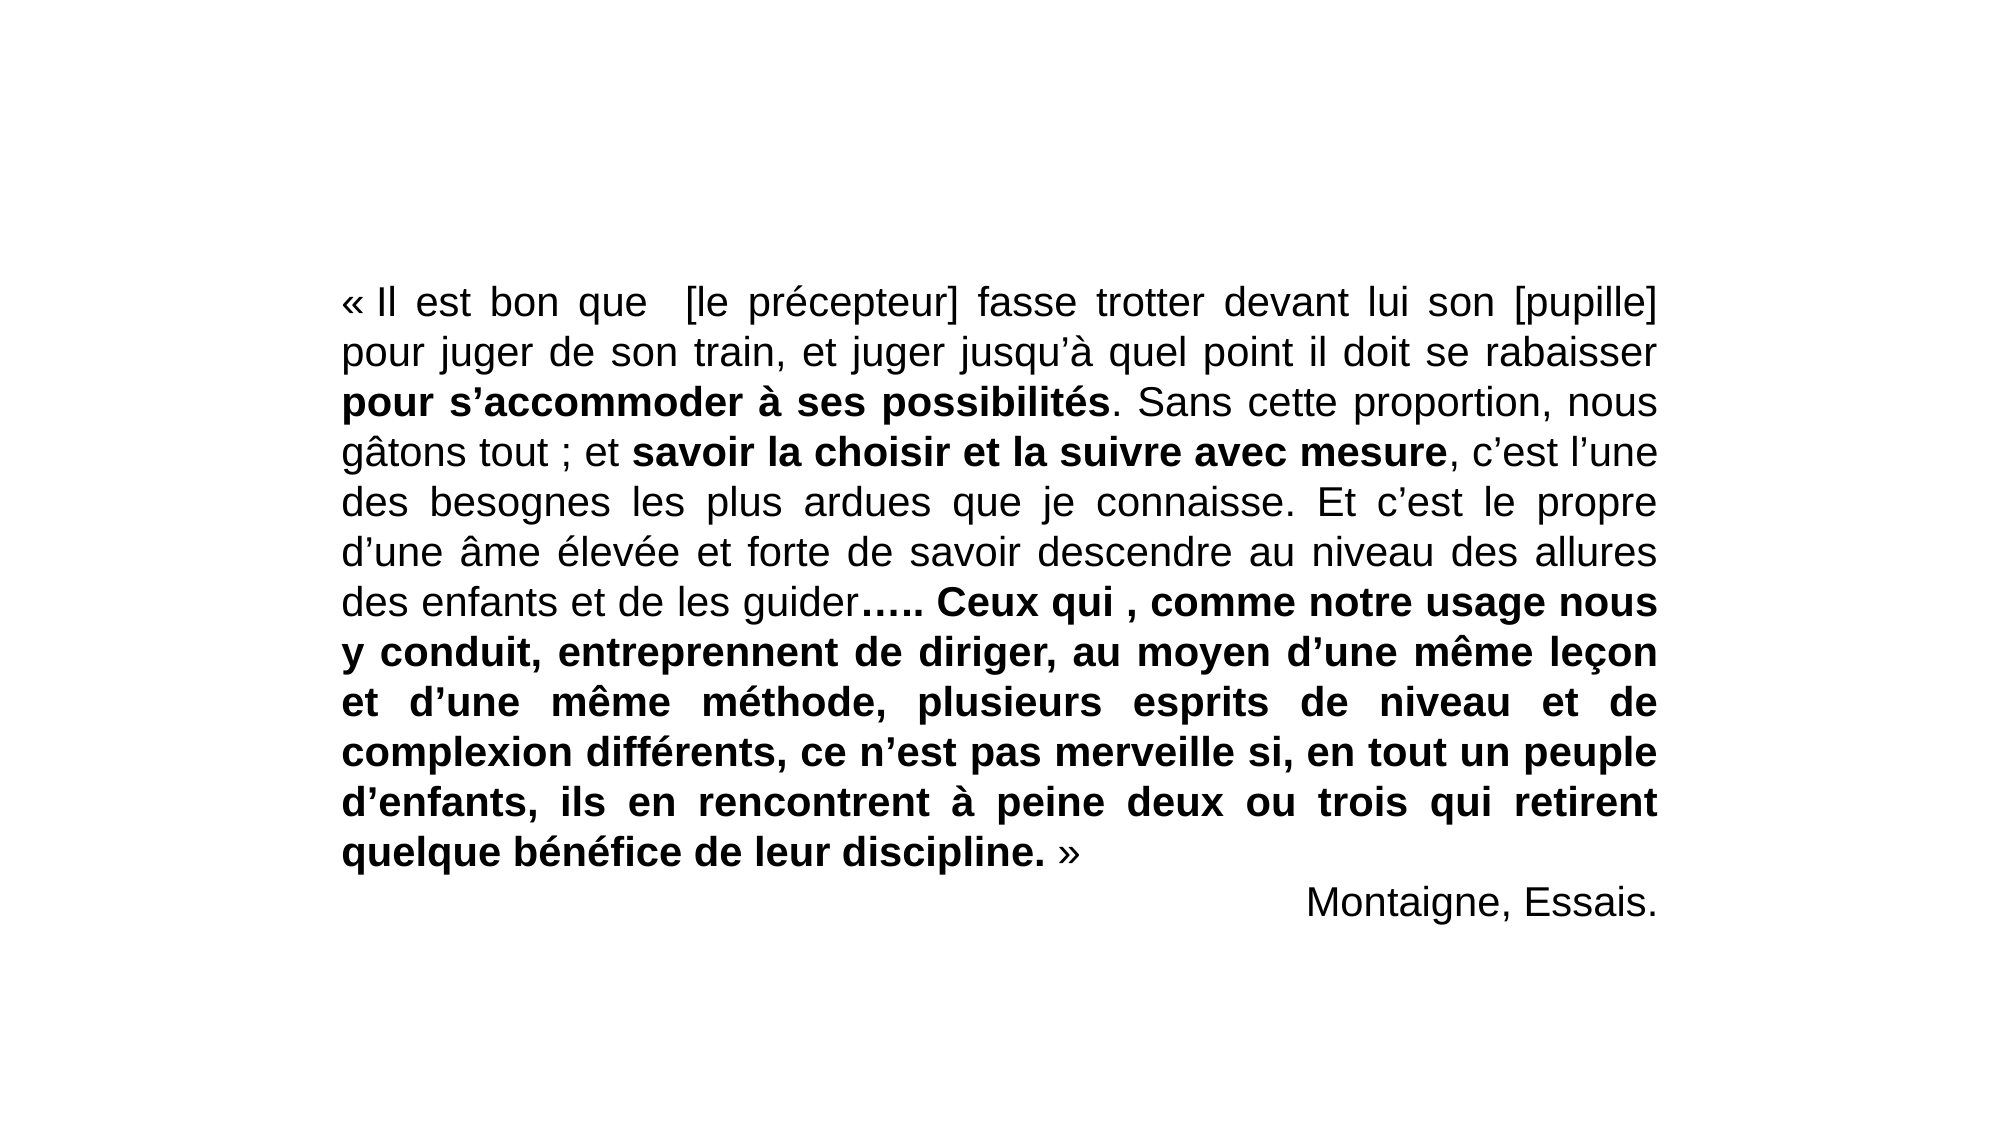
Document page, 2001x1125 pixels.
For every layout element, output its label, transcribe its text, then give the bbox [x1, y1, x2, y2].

text_box « Il est bon que [le précepteur] fasse trotter devant lui son [pupille] pour juger de son train, et juger jusqu’à quel point il doit se rabaisser pour s’accommoder à ses possibilités. Sans cette proportion, nous gâtons tout ; et savoir la choisir et la suivre avec mesure, c’est l’une des besognes les plus ardues que je connaisse. Et c’est le propre d’une âme élevée et forte de savoir descendre au niveau des allures des enfants et de les guider….. Ceux qui , comme notre usage nous y conduit, entreprennent de diriger, au moyen d’une même leçon et d’une même méthode, plusieurs esprits de niveau et de complexion différents, ce n’est pas merveille si, en tout un peuple d’enfants, ils en rencontrent à peine deux ou trois qui retirent quelque bénéfice de leur discipline. » Montaigne, Essais. [326, 267, 1674, 933]
